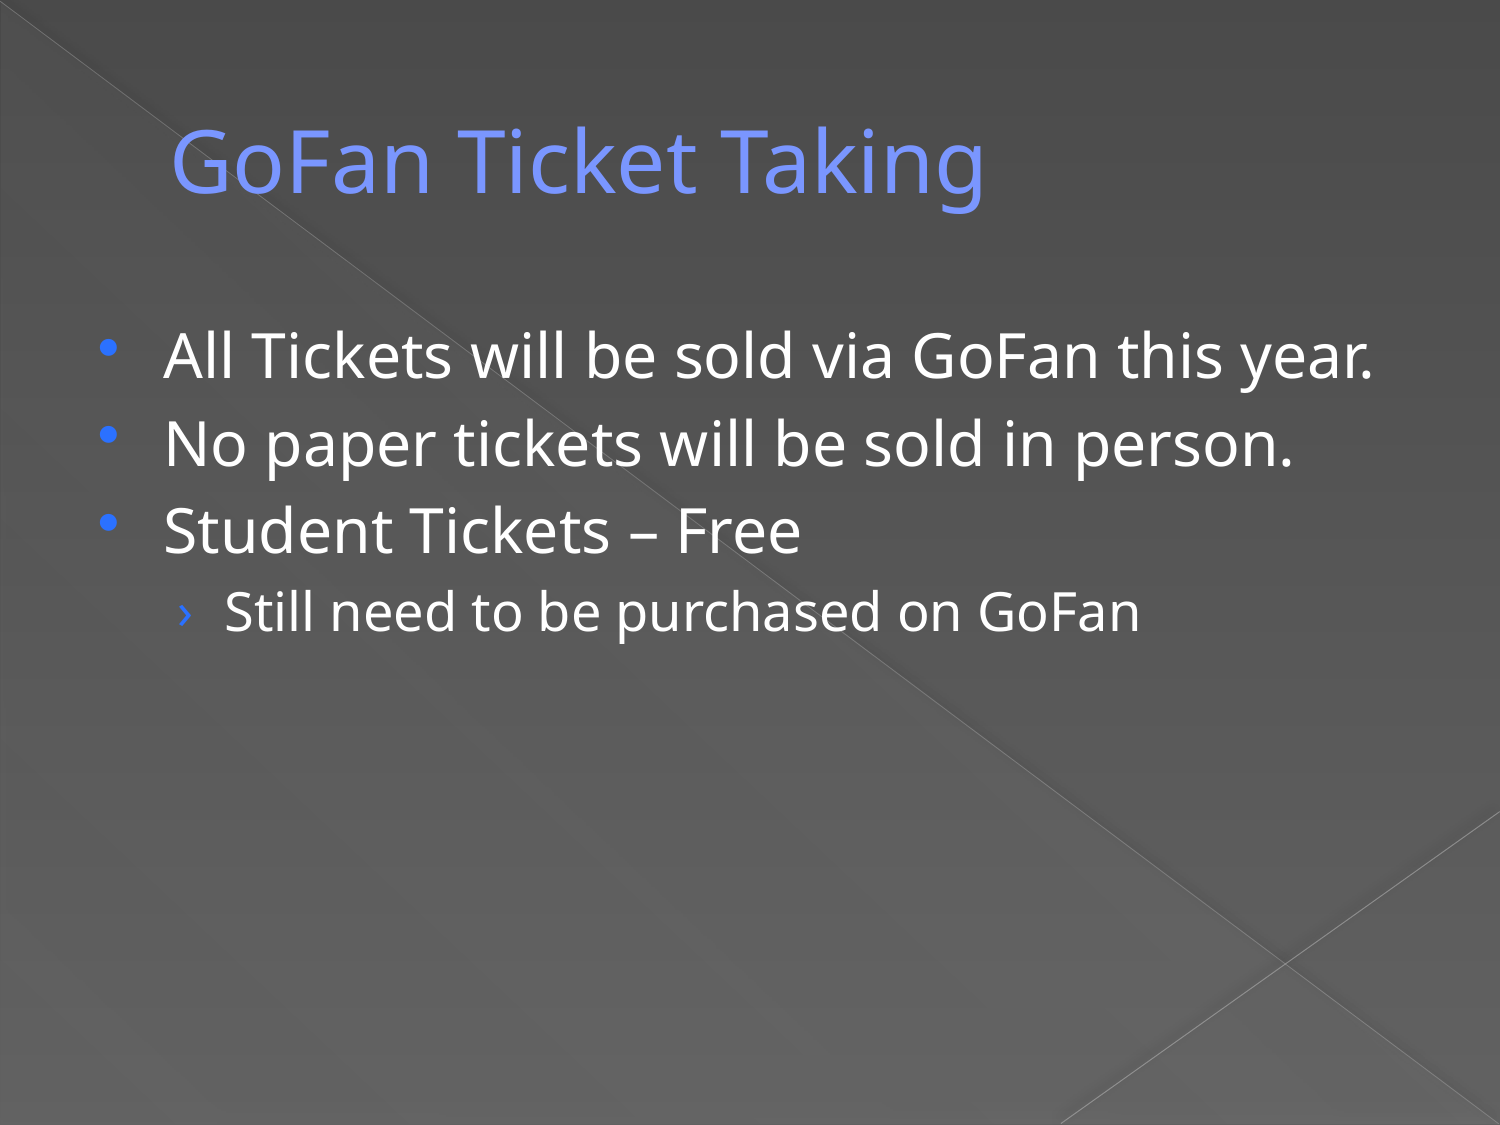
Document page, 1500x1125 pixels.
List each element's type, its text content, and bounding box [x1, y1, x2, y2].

title GoFan Ticket Taking [75, 43, 1425, 274]
list All Tickets will be sold via GoFan this year. No paper tickets will be sold in person. Student Tickets – Free Still need to be purchased on GoFan [75, 308, 1425, 1059]
